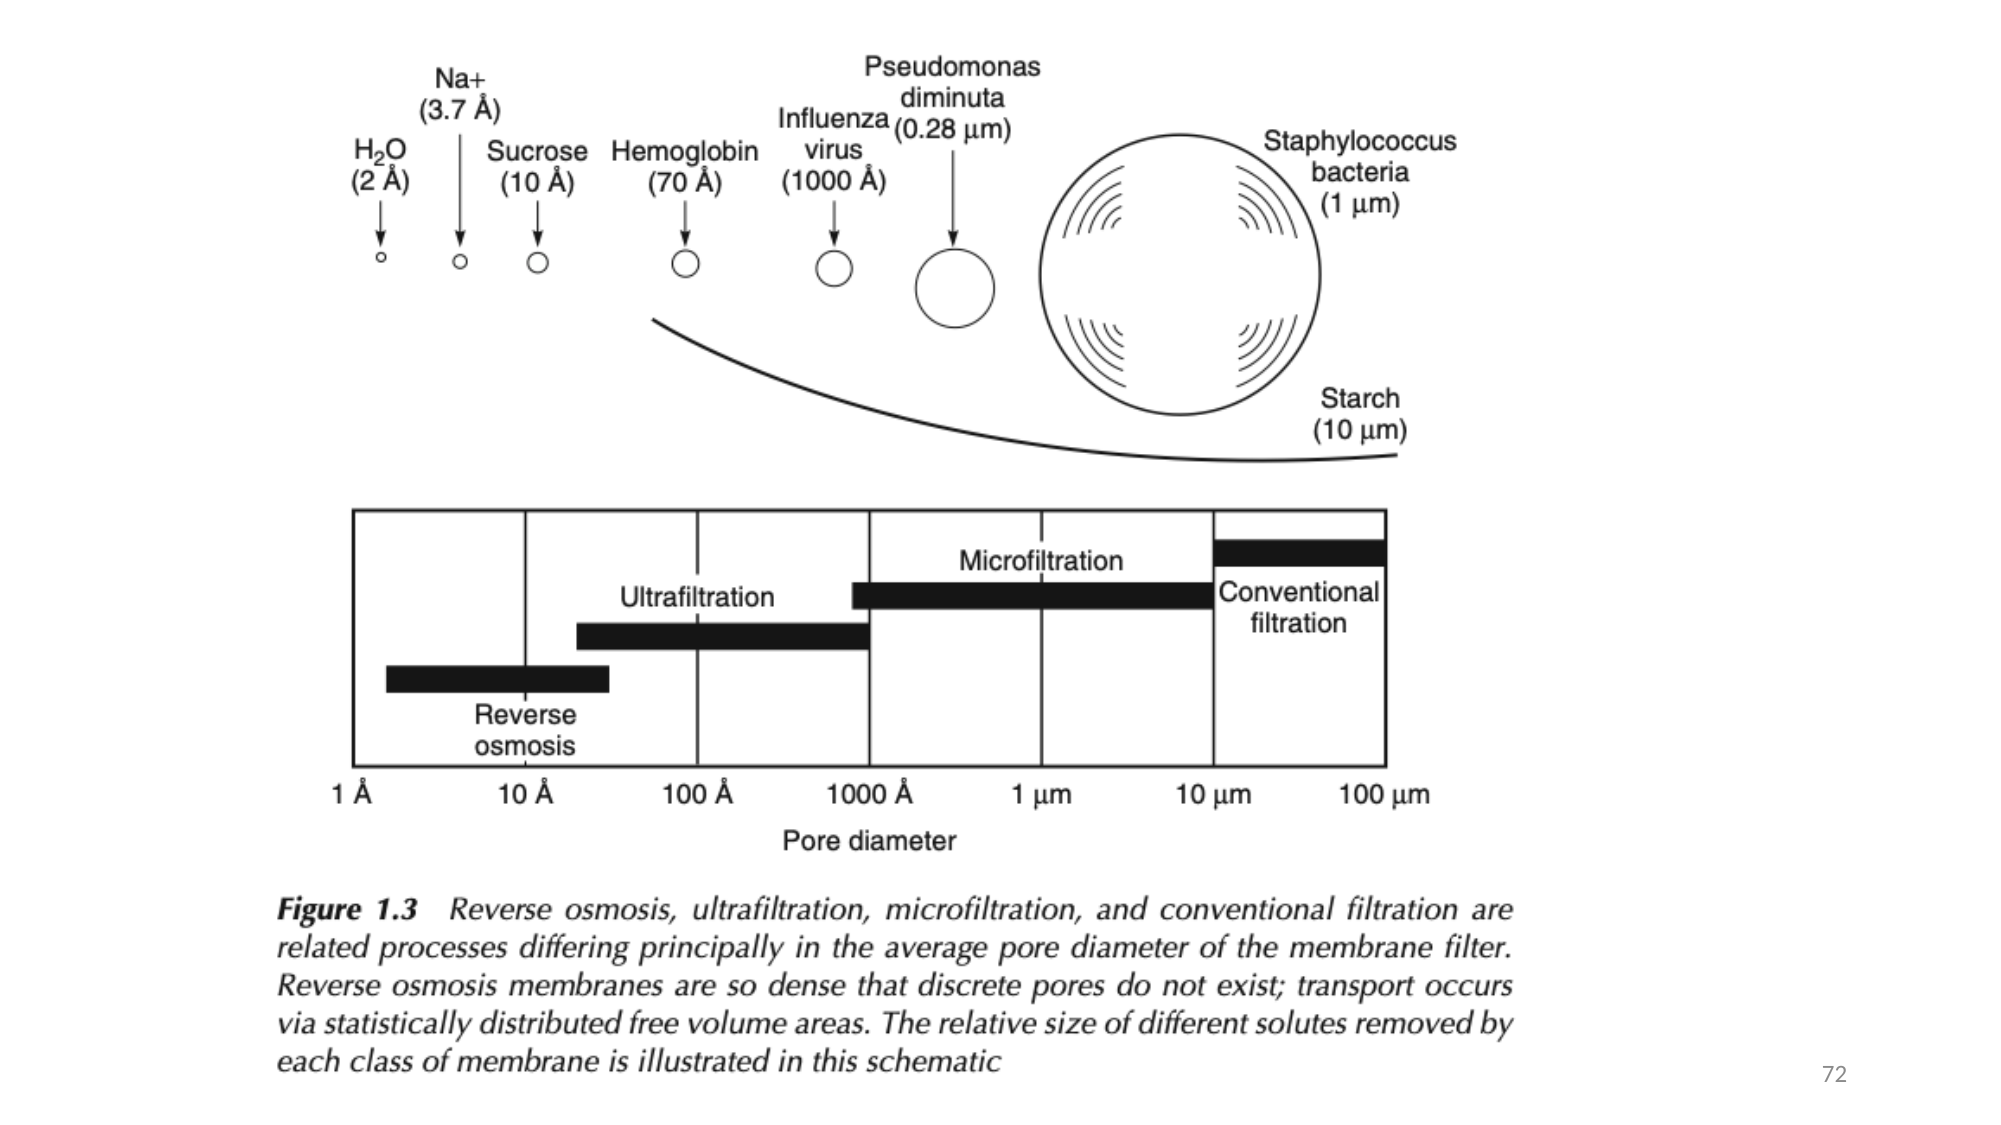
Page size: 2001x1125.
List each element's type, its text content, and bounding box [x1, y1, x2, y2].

picture [257, 33, 1533, 1115]
slide_number 72 [1533, 1042, 1863, 1103]
